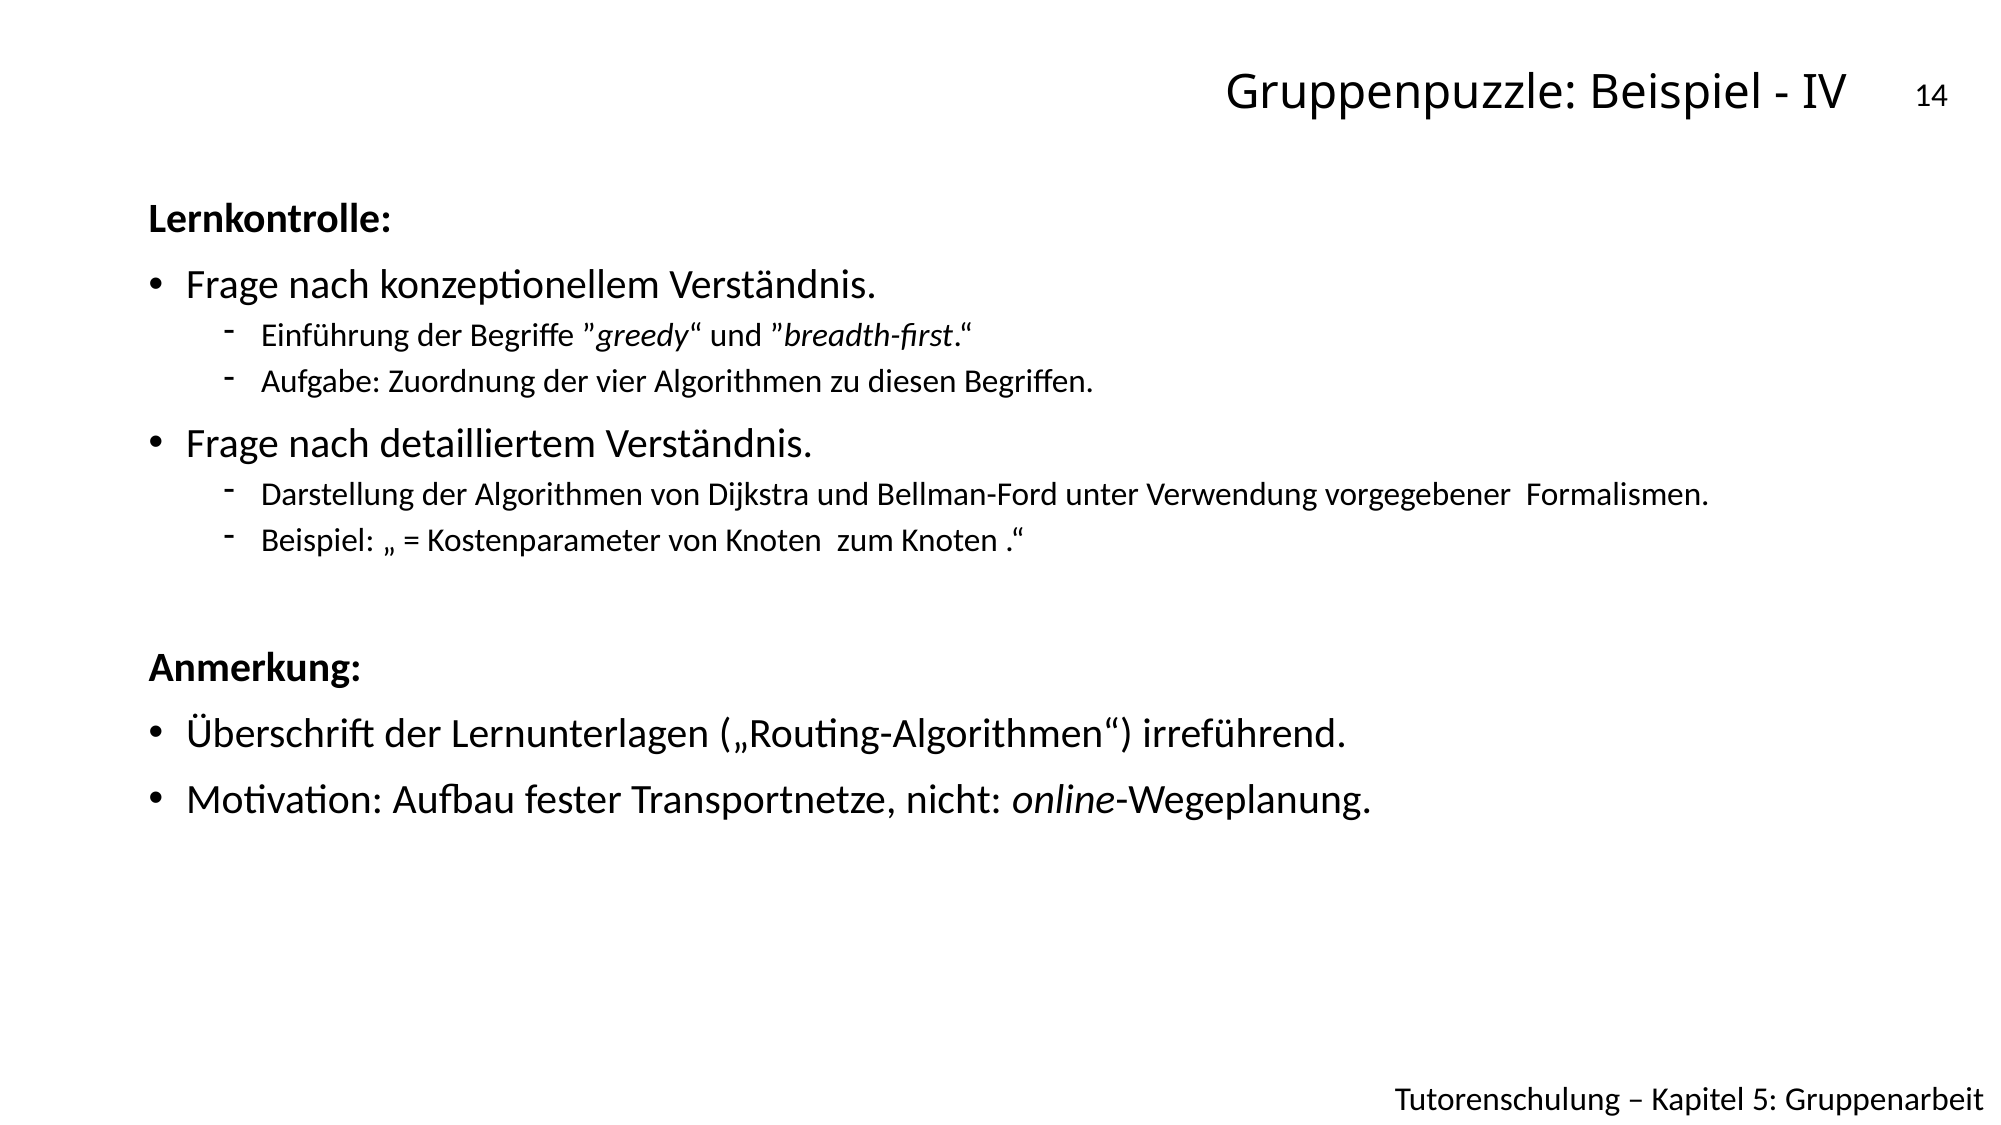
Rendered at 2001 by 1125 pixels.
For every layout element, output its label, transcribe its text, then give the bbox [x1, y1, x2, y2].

slide_number 14 [1862, 59, 2000, 127]
title Gruppenpuzzle: Beispiel - IV [133, 59, 1862, 127]
